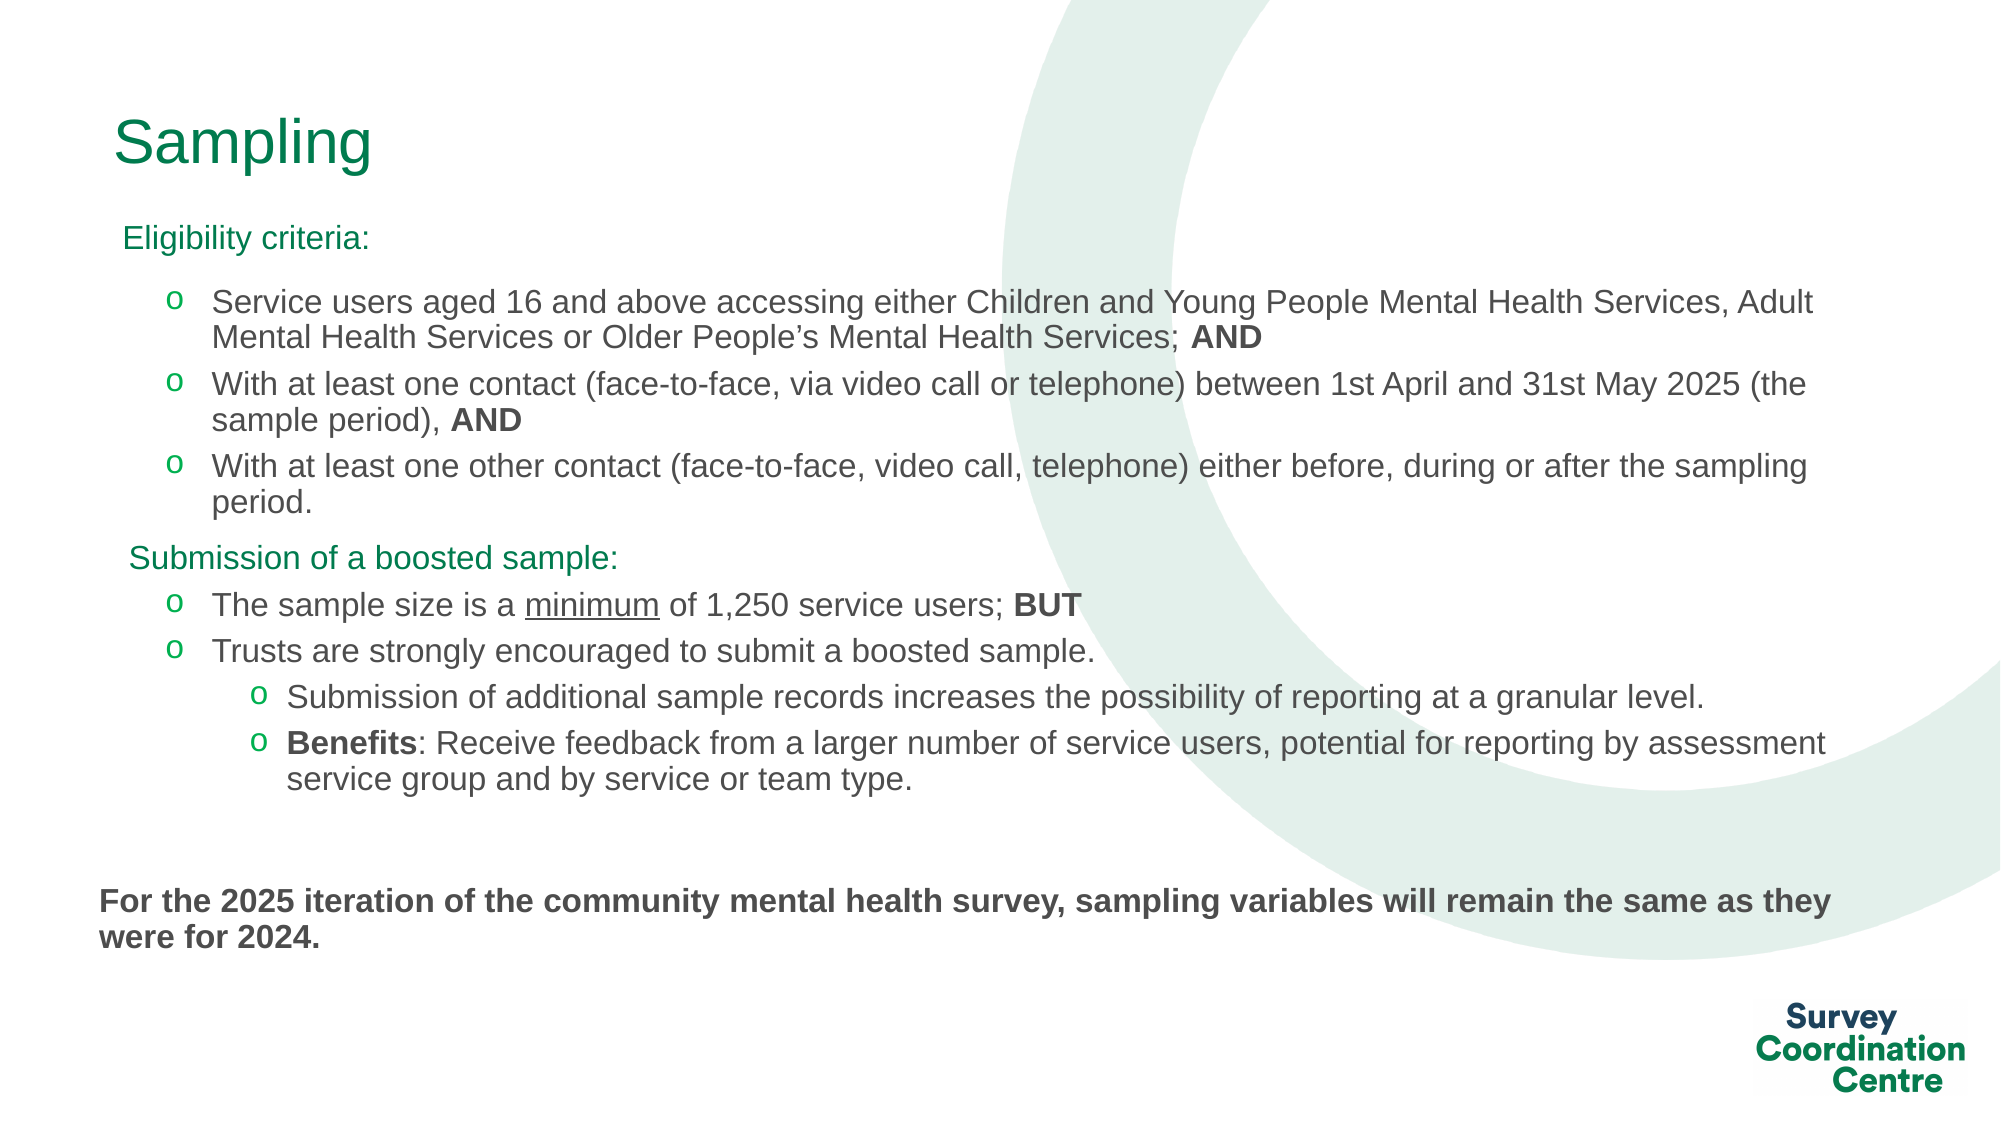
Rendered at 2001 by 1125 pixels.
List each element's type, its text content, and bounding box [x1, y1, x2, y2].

title Sampling [98, 34, 1824, 252]
list Service users aged 16 and above accessing either Children and Young People Mental Health Services, Adult Mental Health Services or Older People’s Mental Health Services; AND With at least one contact (face-to-face, via video call or telephone) between 1st April and 31st May 2025 (the sample period), AND With at least one other contact (face-to-face, video call, telephone) either before, during or after the sampling period. Submission of a boosted sample: The sample size is a minimum of 1,250 service users; BUT Trusts are strongly encouraged to submit a boosted sample. Submission of additional sample records increases the possibility of reporting at a granular level. Benefits: Receive feedback from a larger number of service users, potential for reporting by assessment service group and by service or team type. For the 2025 iteration of the community mental health survey, sampling variables will remain the same as they were for 2024. [84, 277, 1920, 1069]
text_box Eligibility criteria: [107, 209, 1273, 264]
picture [1753, 999, 1968, 1096]
picture [1001, 0, 2001, 960]
